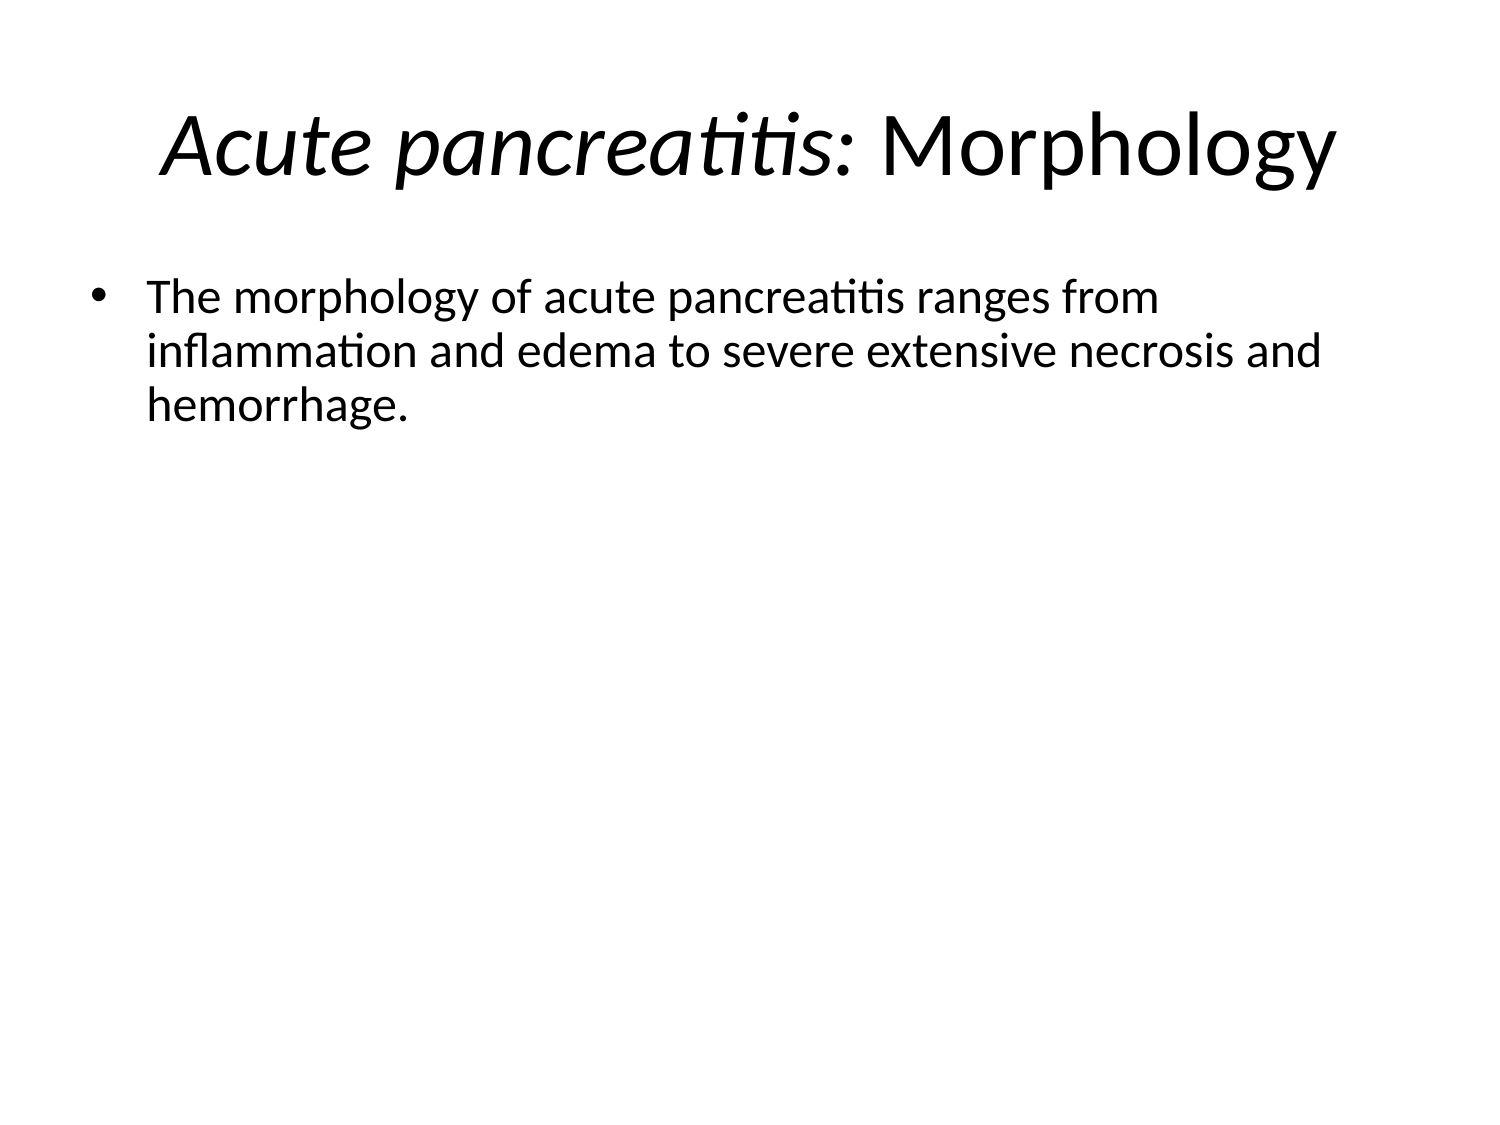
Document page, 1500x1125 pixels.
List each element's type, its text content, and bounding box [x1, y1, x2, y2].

list The morphology of acute pancreatitis ranges from inflammation and edema to severe extensive necrosis and hemorrhage. [75, 262, 1425, 1005]
title Acute pancreatitis: Morphology [75, 45, 1425, 233]
